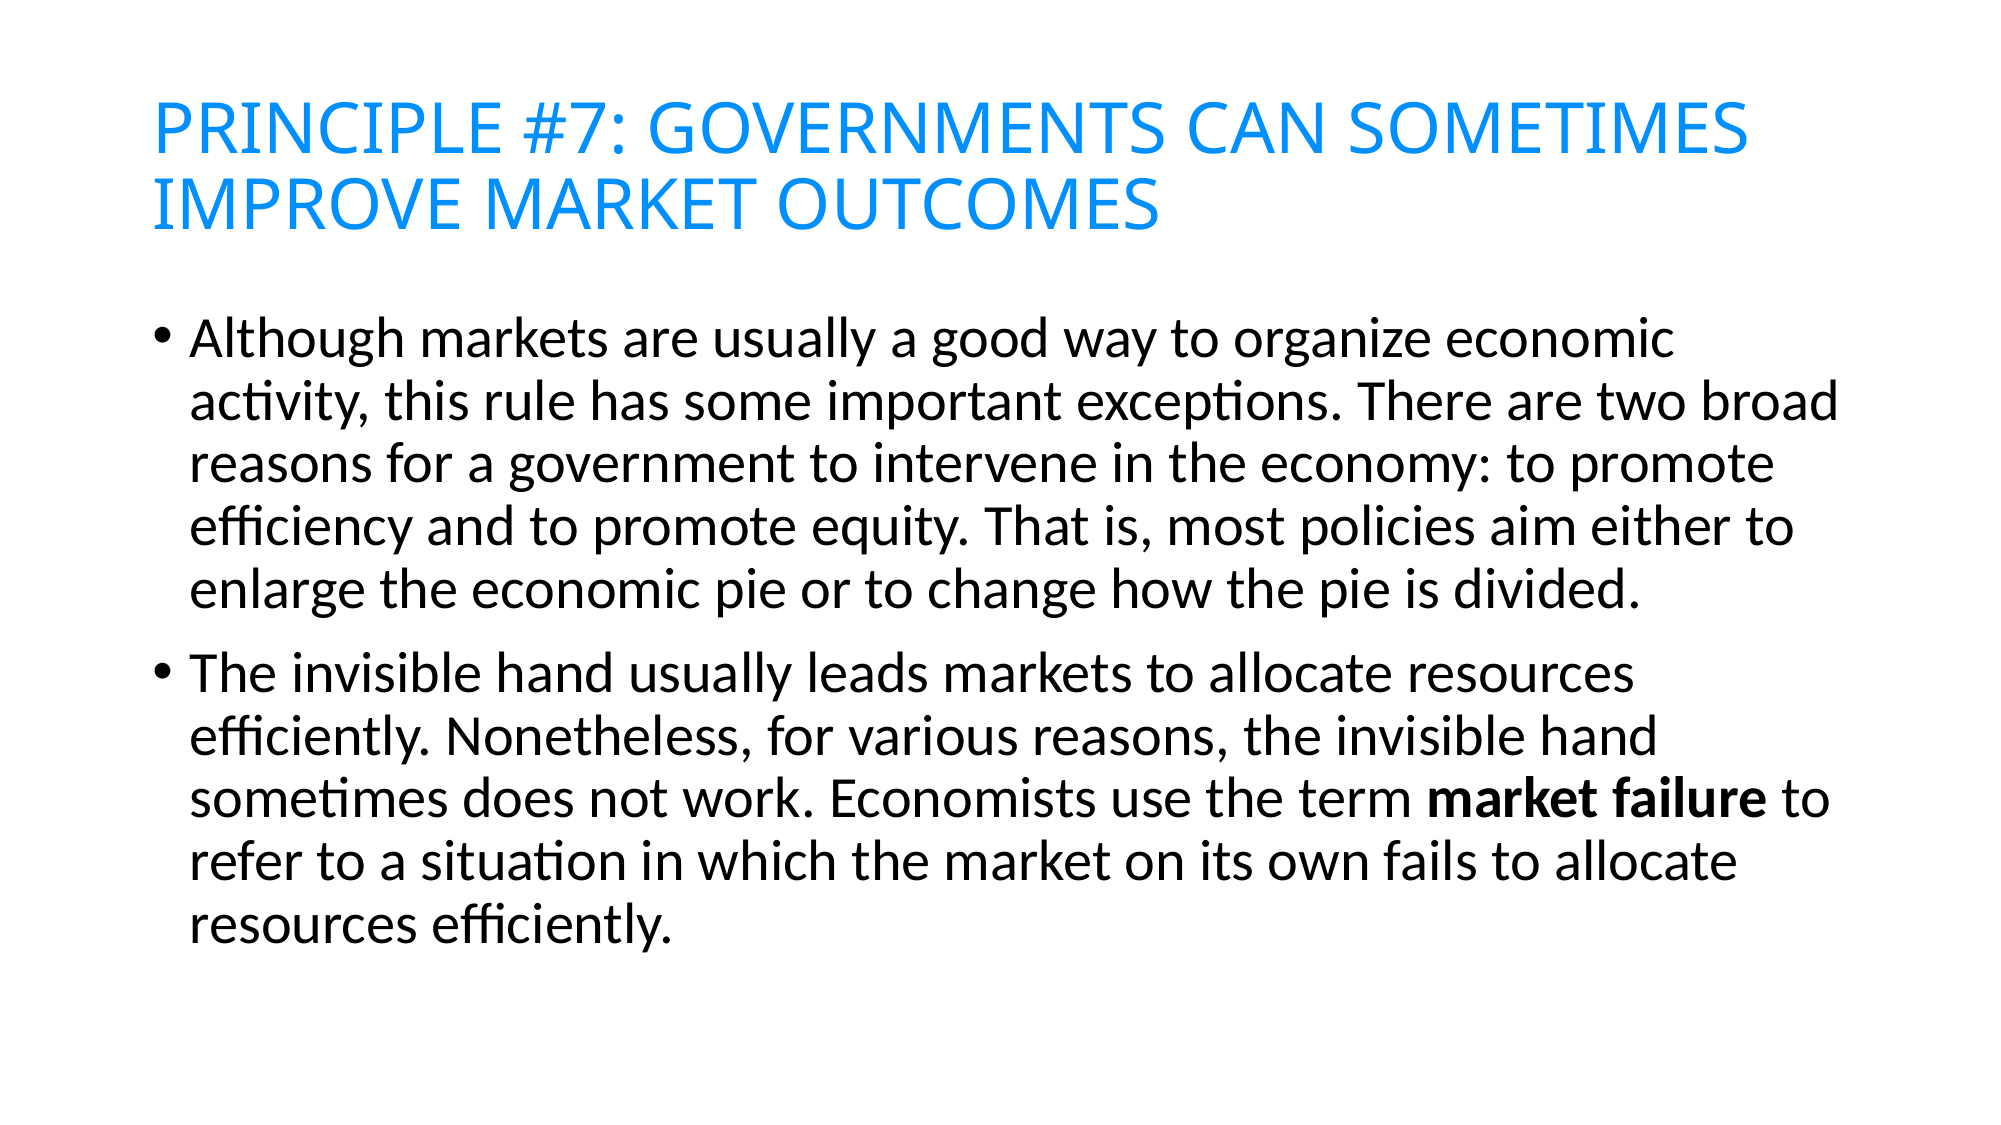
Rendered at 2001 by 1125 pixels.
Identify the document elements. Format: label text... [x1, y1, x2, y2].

list Although markets are usually a good way to organize economic activity, this rule has some important exceptions. There are two broad reasons for a government to intervene in the economy: to promote efficiency and to promote equity. That is, most policies aim either to enlarge the economic pie or to change how the pie is divided. The invisible hand usually leads markets to allocate resources efficiently. Nonetheless, for various reasons, the invisible hand sometimes does not work. Economists use the term market failure to refer to a situation in which the market on its own fails to allocate resources efficiently. [137, 299, 1863, 1014]
title PRINCIPLE #7: GOVERNMENTS CAN SOMETIMES IMPROVE MARKET OUTCOMES [137, 59, 1863, 278]
